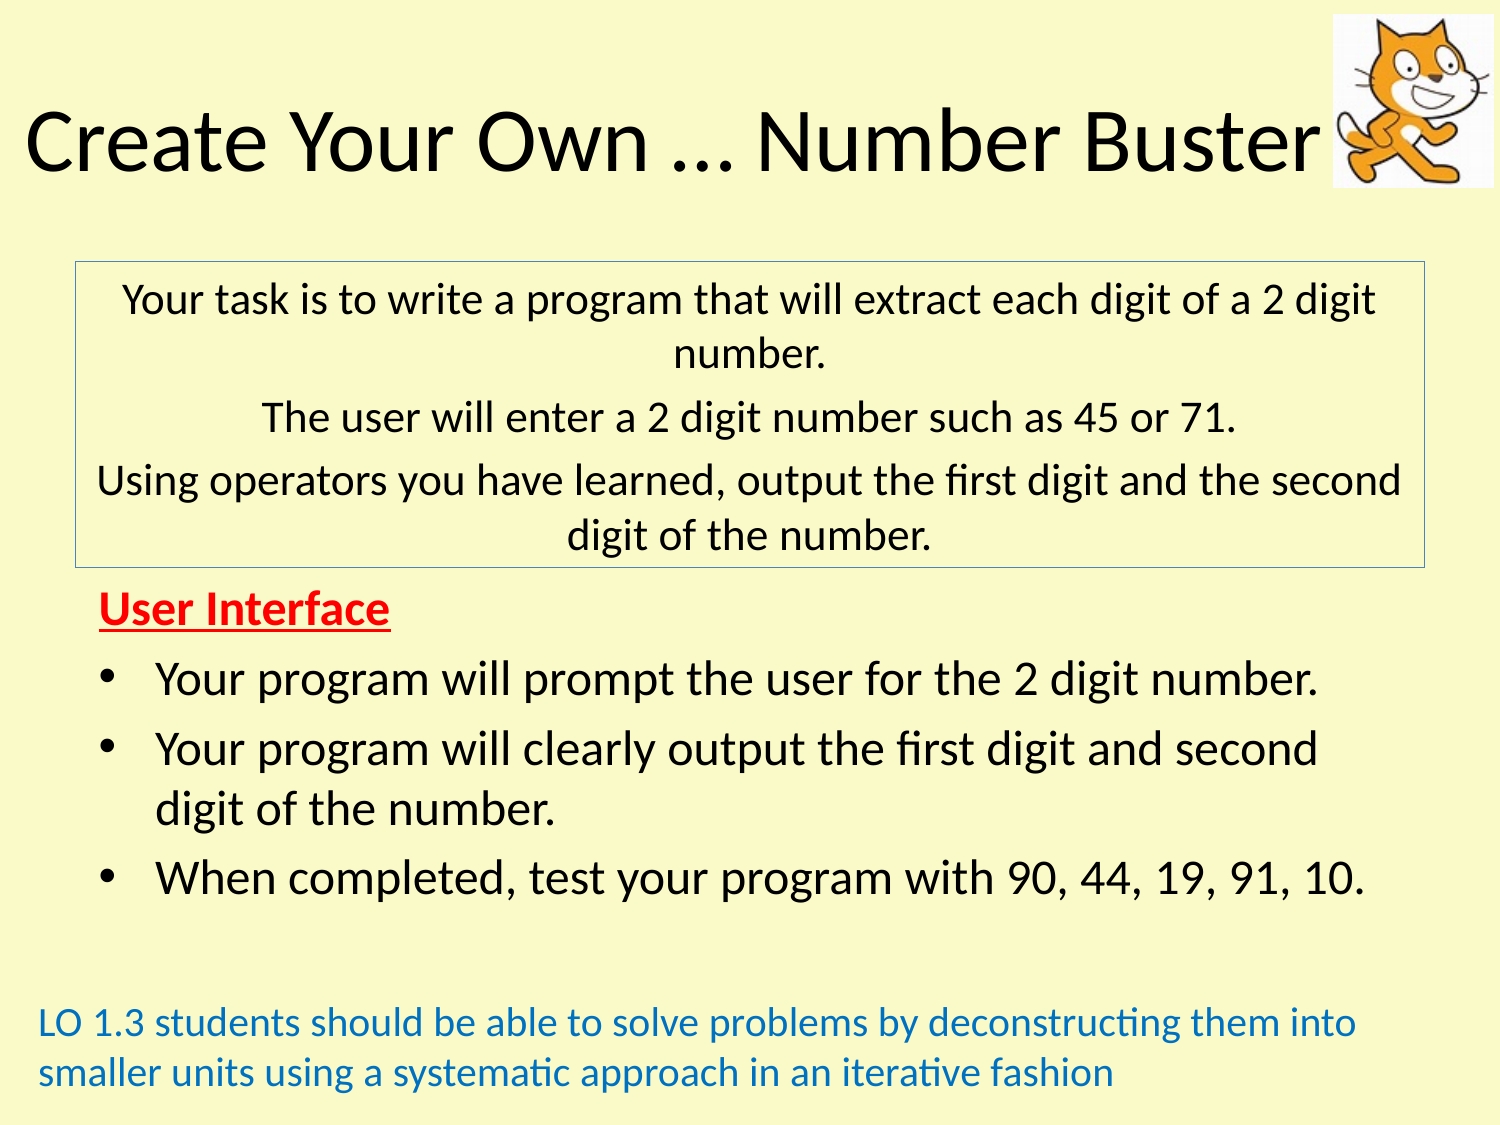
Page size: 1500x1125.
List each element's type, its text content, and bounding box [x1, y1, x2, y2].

list Your task is to write a program that will extract each digit of a 2 digit number. The user will enter a 2 digit number such as 45 or 71. Using operators you have learned, output the first digit and the second digit of the number. [75, 261, 1425, 568]
text_box LO 1.3 students should be able to solve problems by deconstructing them into smaller units using a systematic approach in an iterative fashion [23, 987, 1494, 1103]
title Create Your Own … Number Buster [0, 40, 1350, 229]
text_box User Interface Your program will prompt the user for the 2 digit number. Your program will clearly output the first digit and second digit of the number. When completed, test your program with 90, 44, 19, 91, 10. [83, 567, 1434, 958]
picture [1332, 14, 1495, 189]
